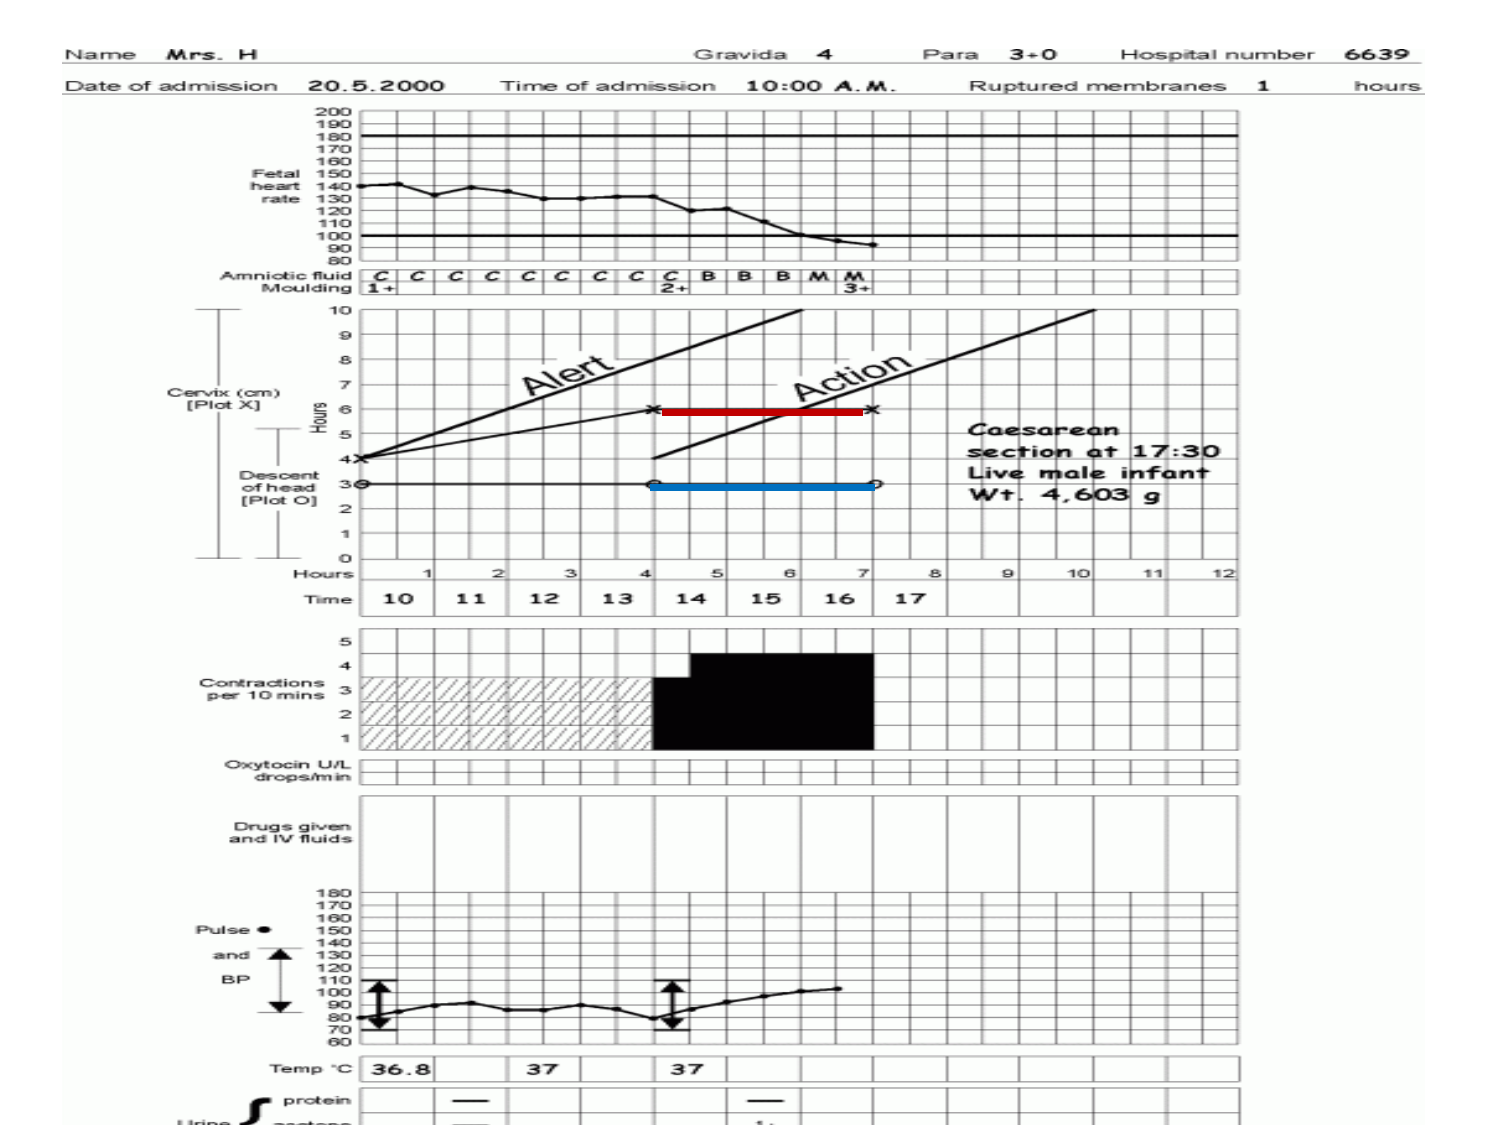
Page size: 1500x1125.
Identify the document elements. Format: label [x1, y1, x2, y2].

list [62, 49, 1426, 1125]
